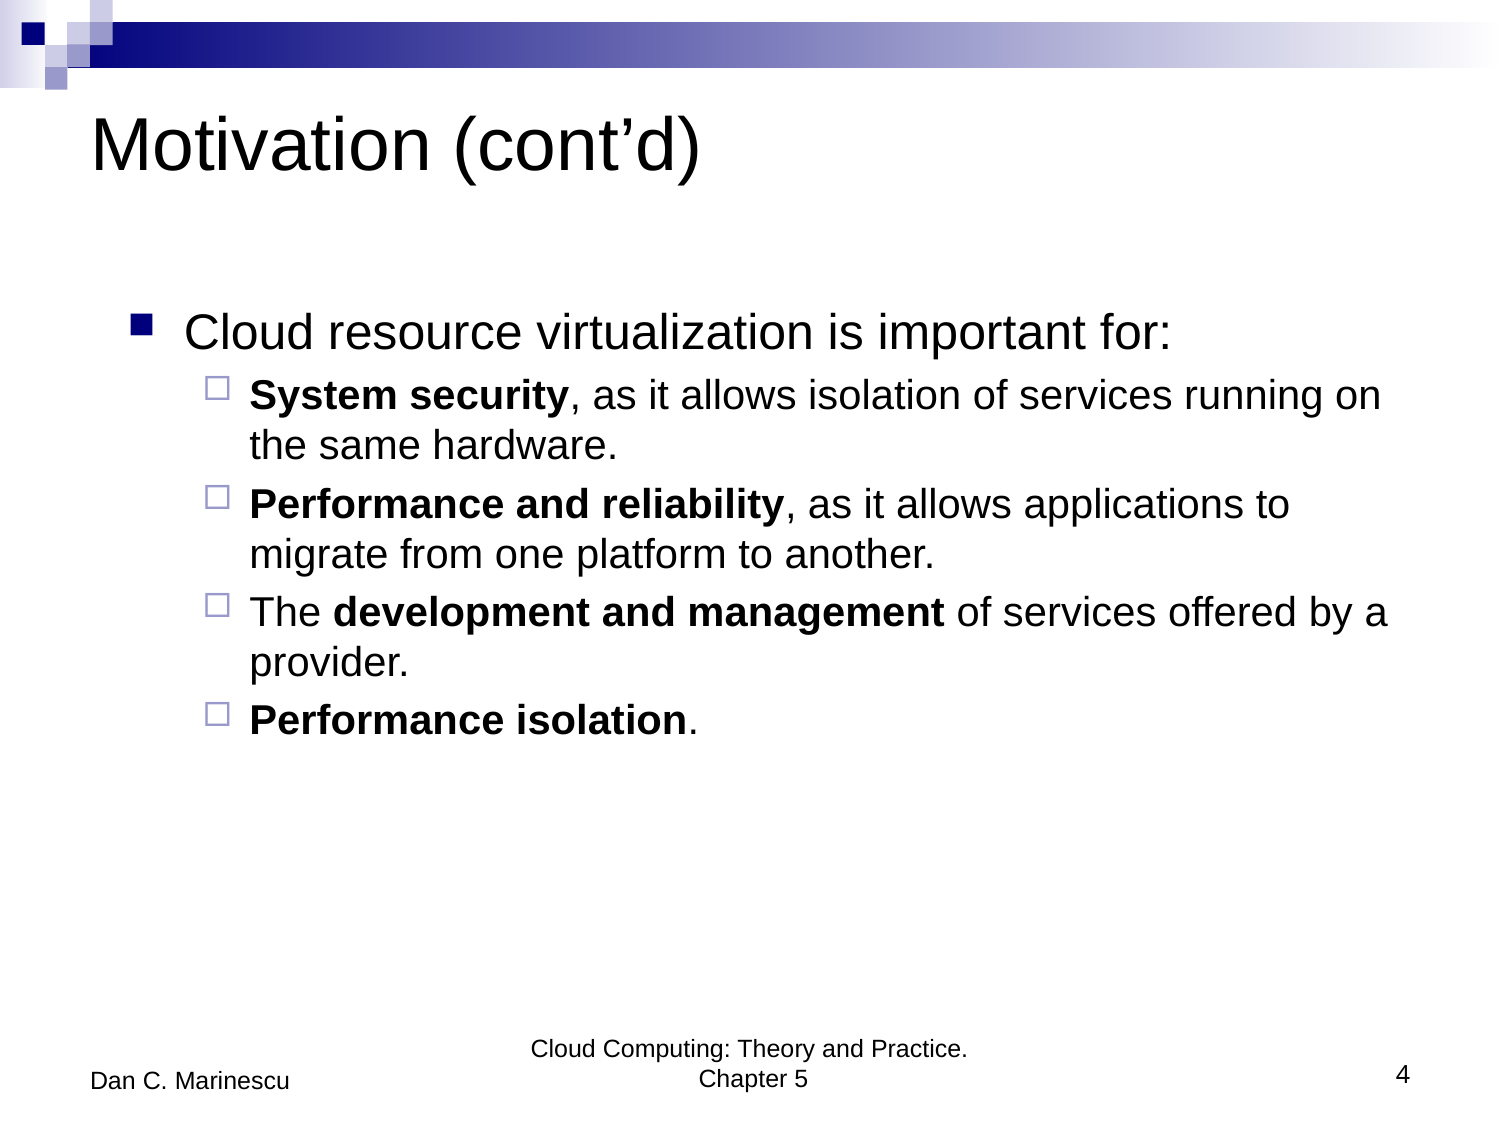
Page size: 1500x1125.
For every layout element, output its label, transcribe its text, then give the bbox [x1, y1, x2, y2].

list Cloud resource virtualization is important for: System security, as it allows isolation of services running on the same hardware. Performance and reliability, as it allows applications to migrate from one platform to another. The development and management of services offered by a provider. Performance isolation. [112, 291, 1426, 963]
footer Cloud Computing: Theory and Practice. Chapter 5 [512, 1024, 988, 1101]
slide_number Dan C. Marinescu [74, 1024, 426, 1103]
title Motivation (cont’d) [74, 74, 1426, 207]
slide_number 4 [1074, 1024, 1426, 1101]
